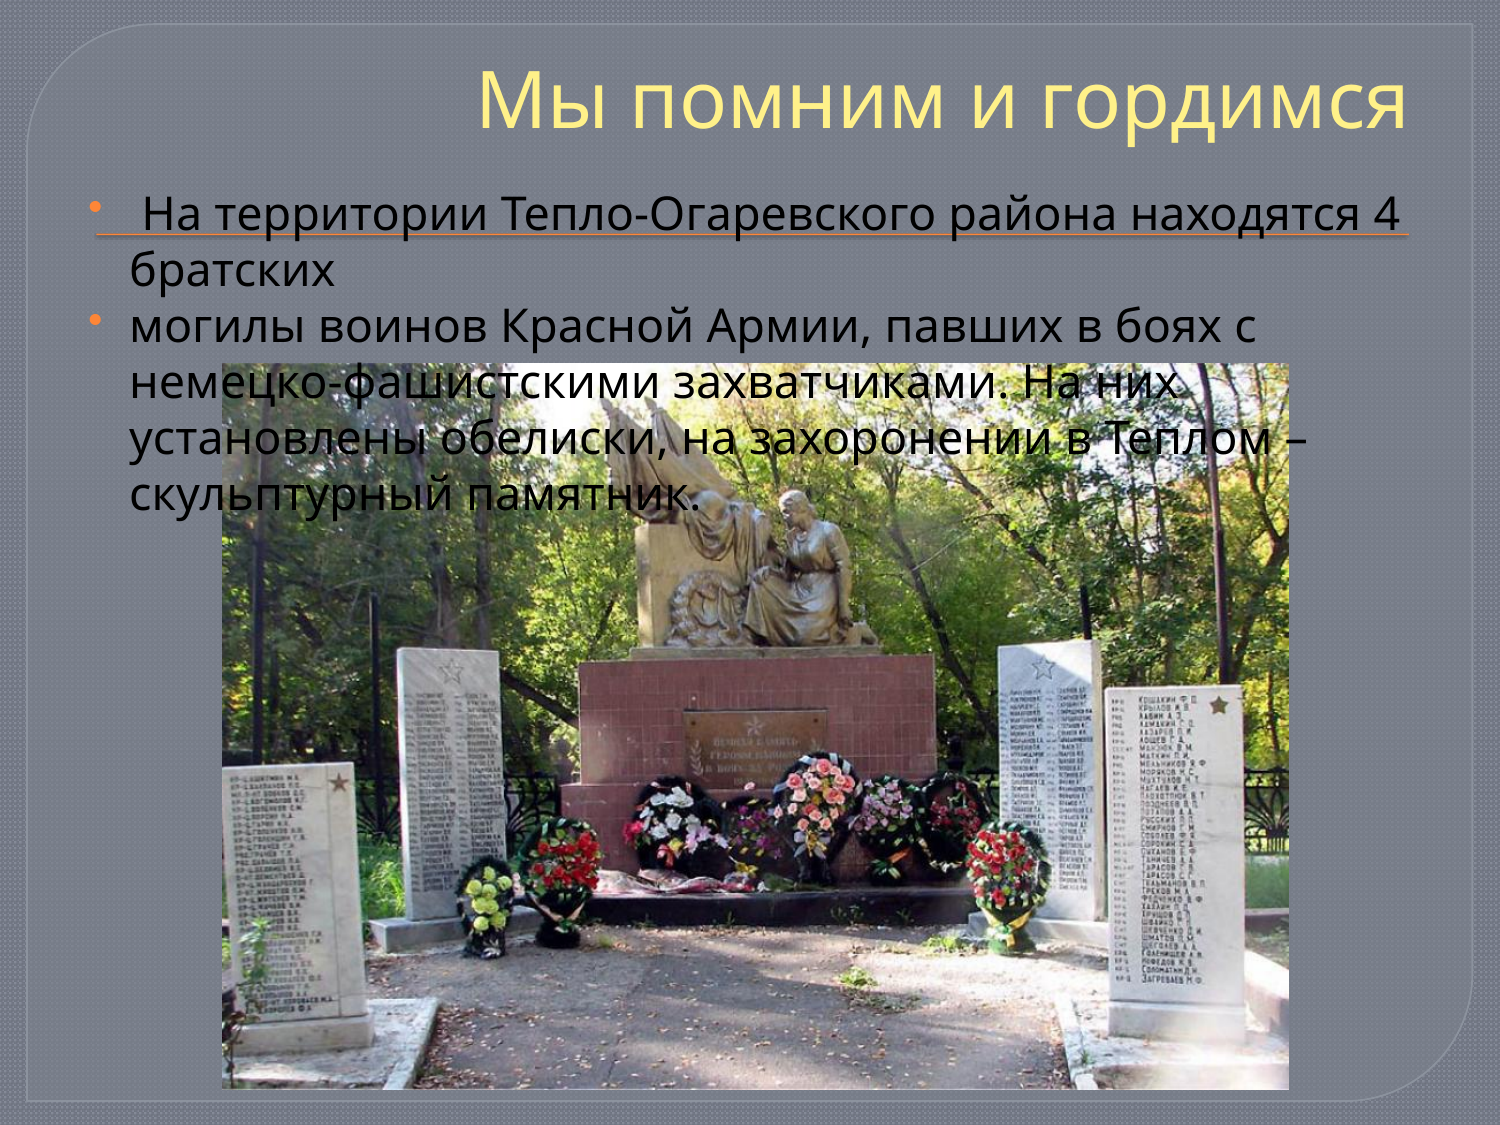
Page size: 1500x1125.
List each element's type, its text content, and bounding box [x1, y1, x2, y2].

list На территории Тепло-Огаревского района находятся 4 братских могилы воинов Красной Армии, павших в боях с немецко-фашистскими захватчиками. На них установлены обелиски, на захоронении в Теплом – скульптурный памятник. [75, 175, 1425, 528]
title Мы помним и гордимся [75, 41, 1425, 153]
picture [222, 362, 1290, 1090]
